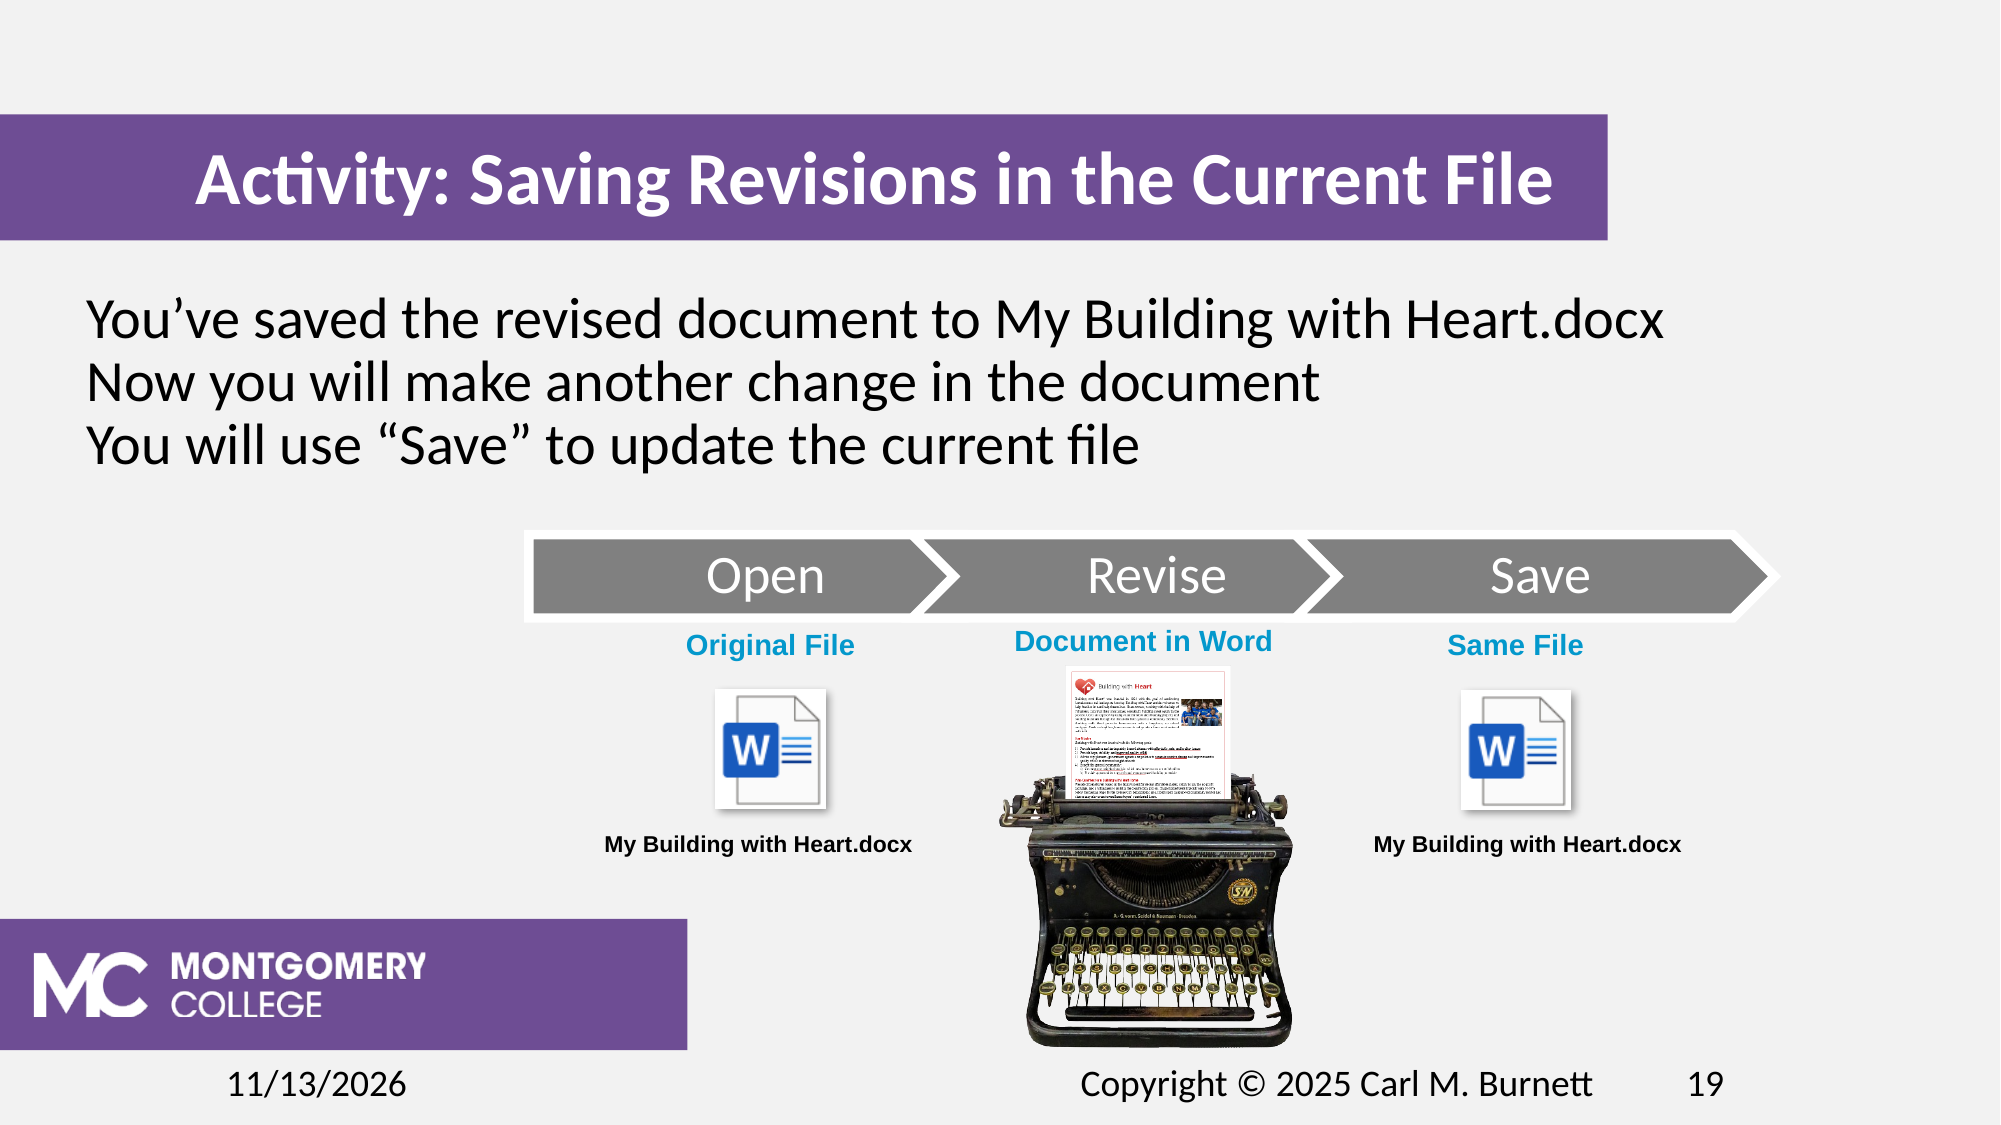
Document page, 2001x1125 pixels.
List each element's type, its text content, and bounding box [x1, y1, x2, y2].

list You’ve saved the revised document to My Building with Heart.docx Now you will make another change in the document You will use “Save” to update the current file [71, 280, 1759, 622]
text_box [528, 534, 1776, 1048]
slide_number 19 [1671, 1051, 1912, 1111]
title Activity: Saving Revisions in the Current File [52, 132, 1571, 232]
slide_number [211, 1051, 451, 1111]
footer Copyright © 2025 Carl M. Burnett [1065, 1051, 1632, 1111]
